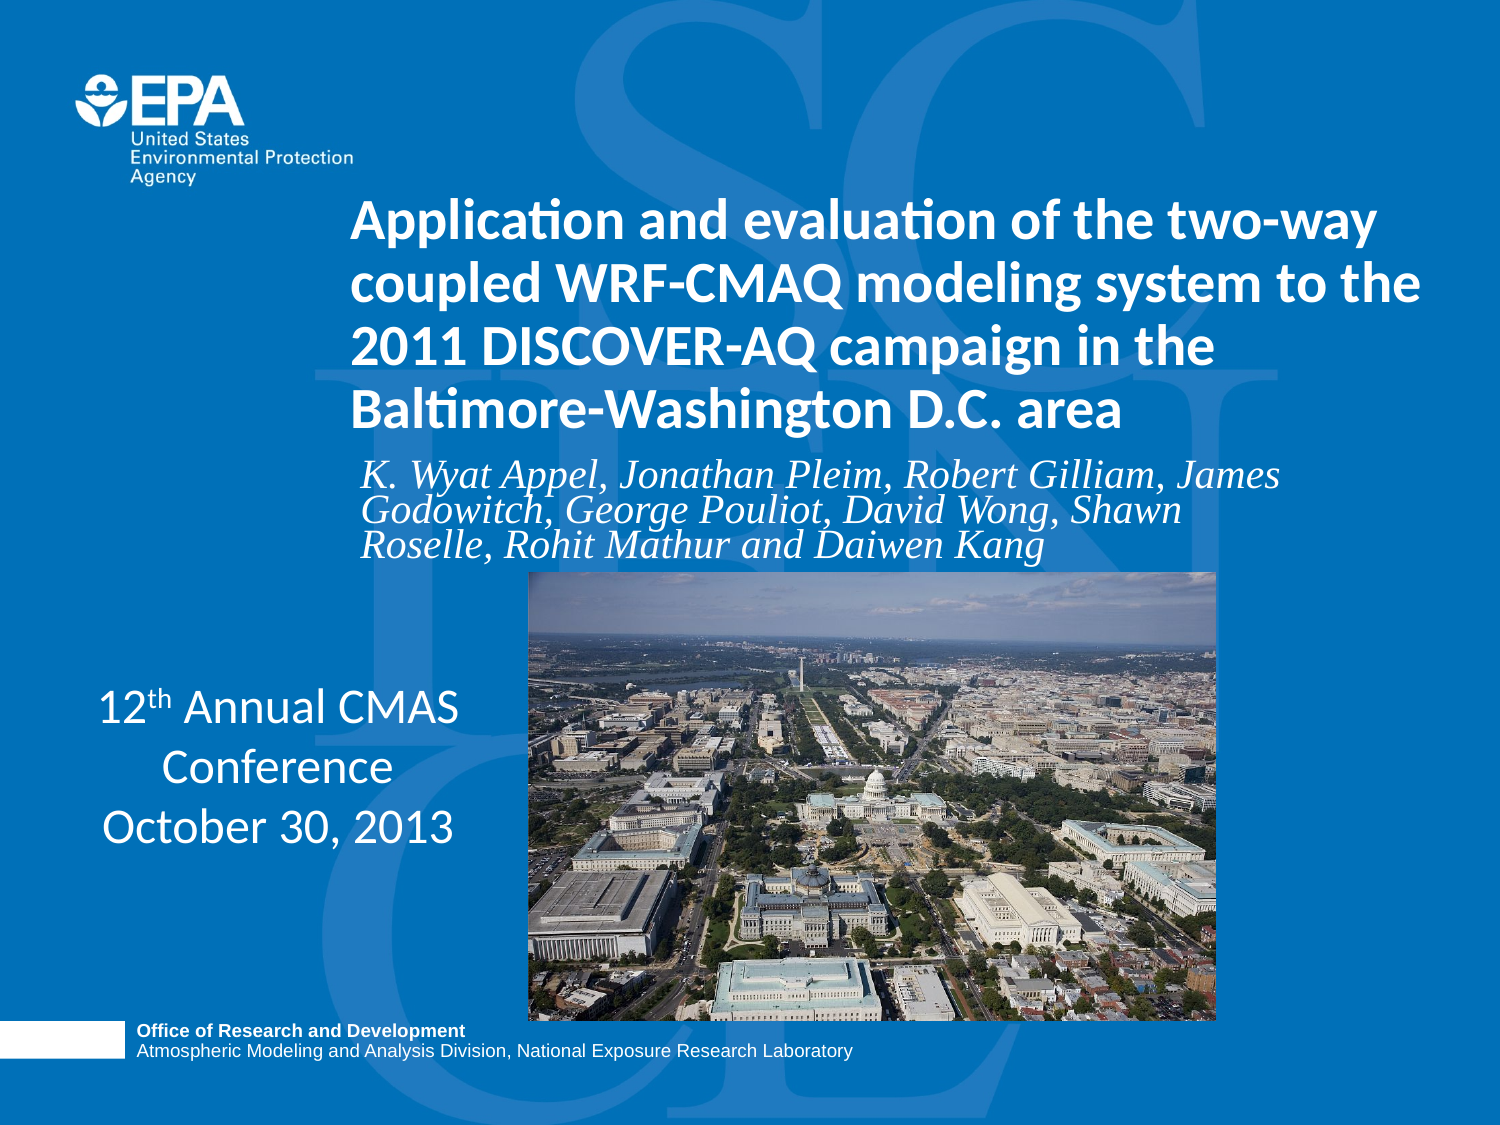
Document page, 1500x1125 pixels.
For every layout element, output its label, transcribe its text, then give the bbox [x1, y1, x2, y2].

text_box 12th Annual CMAS Conference October 30, 2013 [59, 666, 497, 862]
subtitle K. Wyat Appel, Jonathan Pleim, Robert Gilliam, James Godowitch, George Pouliot, David Wong, Shawn Roselle, Rohit Mathur and Daiwen Kang [360, 460, 1298, 614]
title Application and evaluation of the two-way coupled WRF-CMAQ modeling system to the 2011 DISCOVER-AQ campaign in the Baltimore-Washington D.C. area [349, 204, 1479, 442]
picture [0, 0, 1500, 1125]
